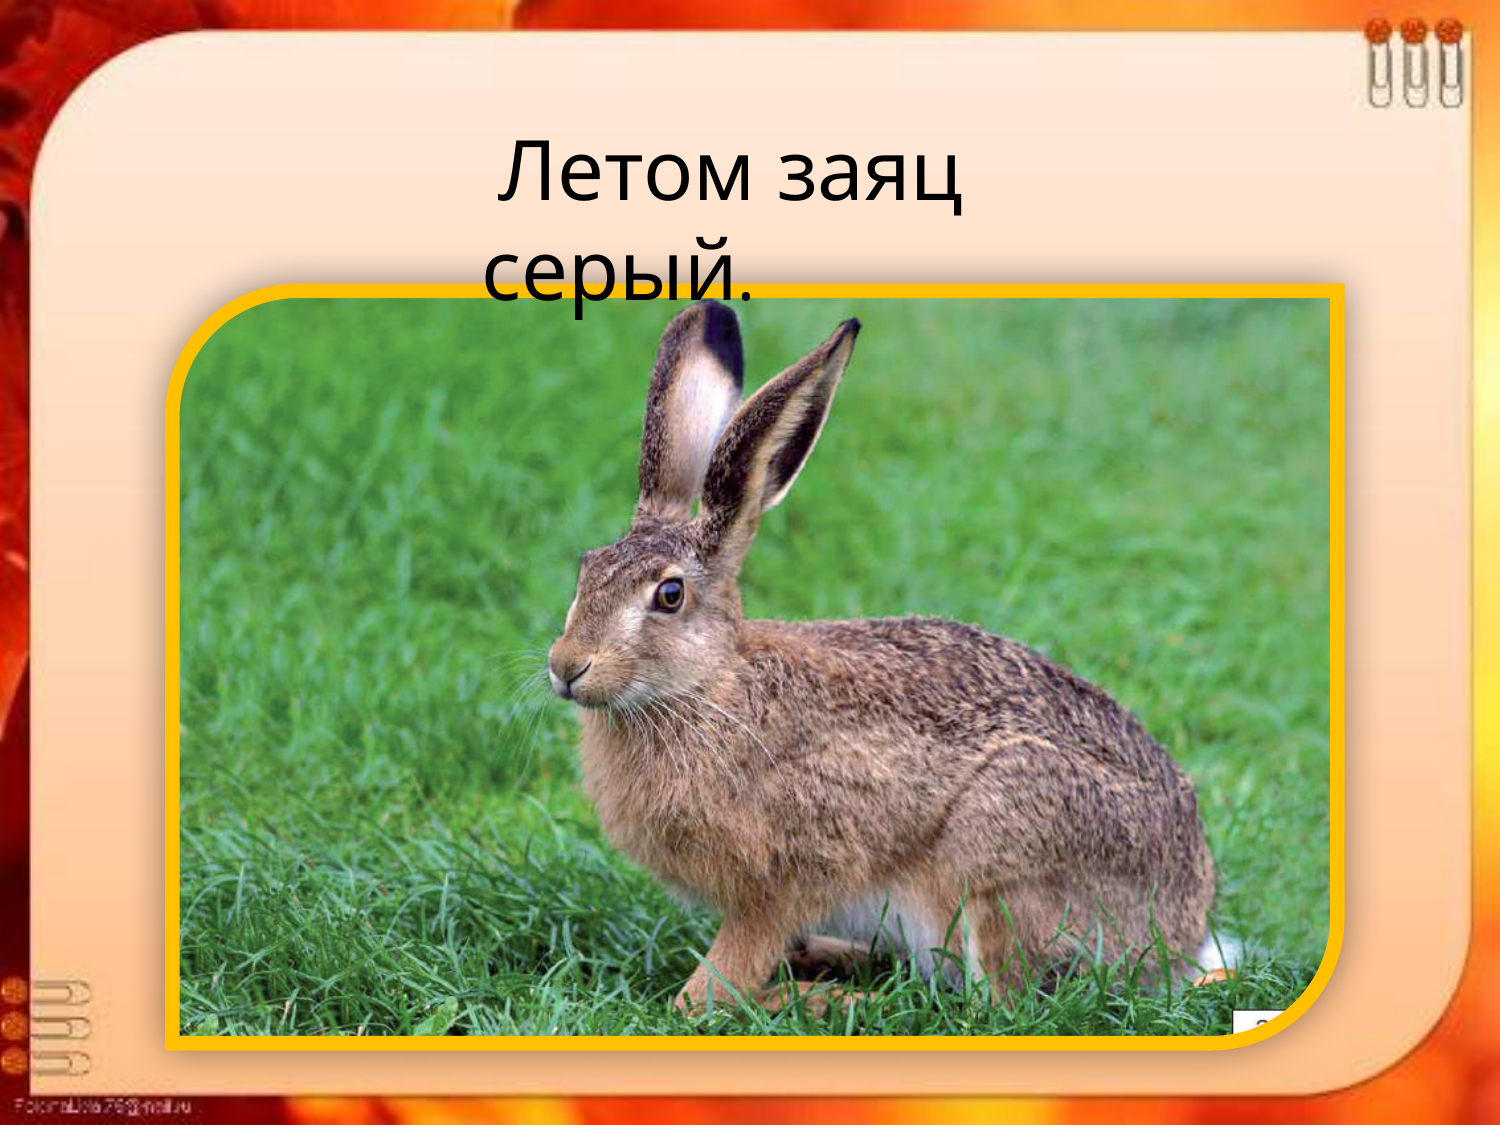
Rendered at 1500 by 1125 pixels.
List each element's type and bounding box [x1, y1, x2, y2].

list [0, 0, 1500, 1125]
list [172, 290, 1338, 1044]
